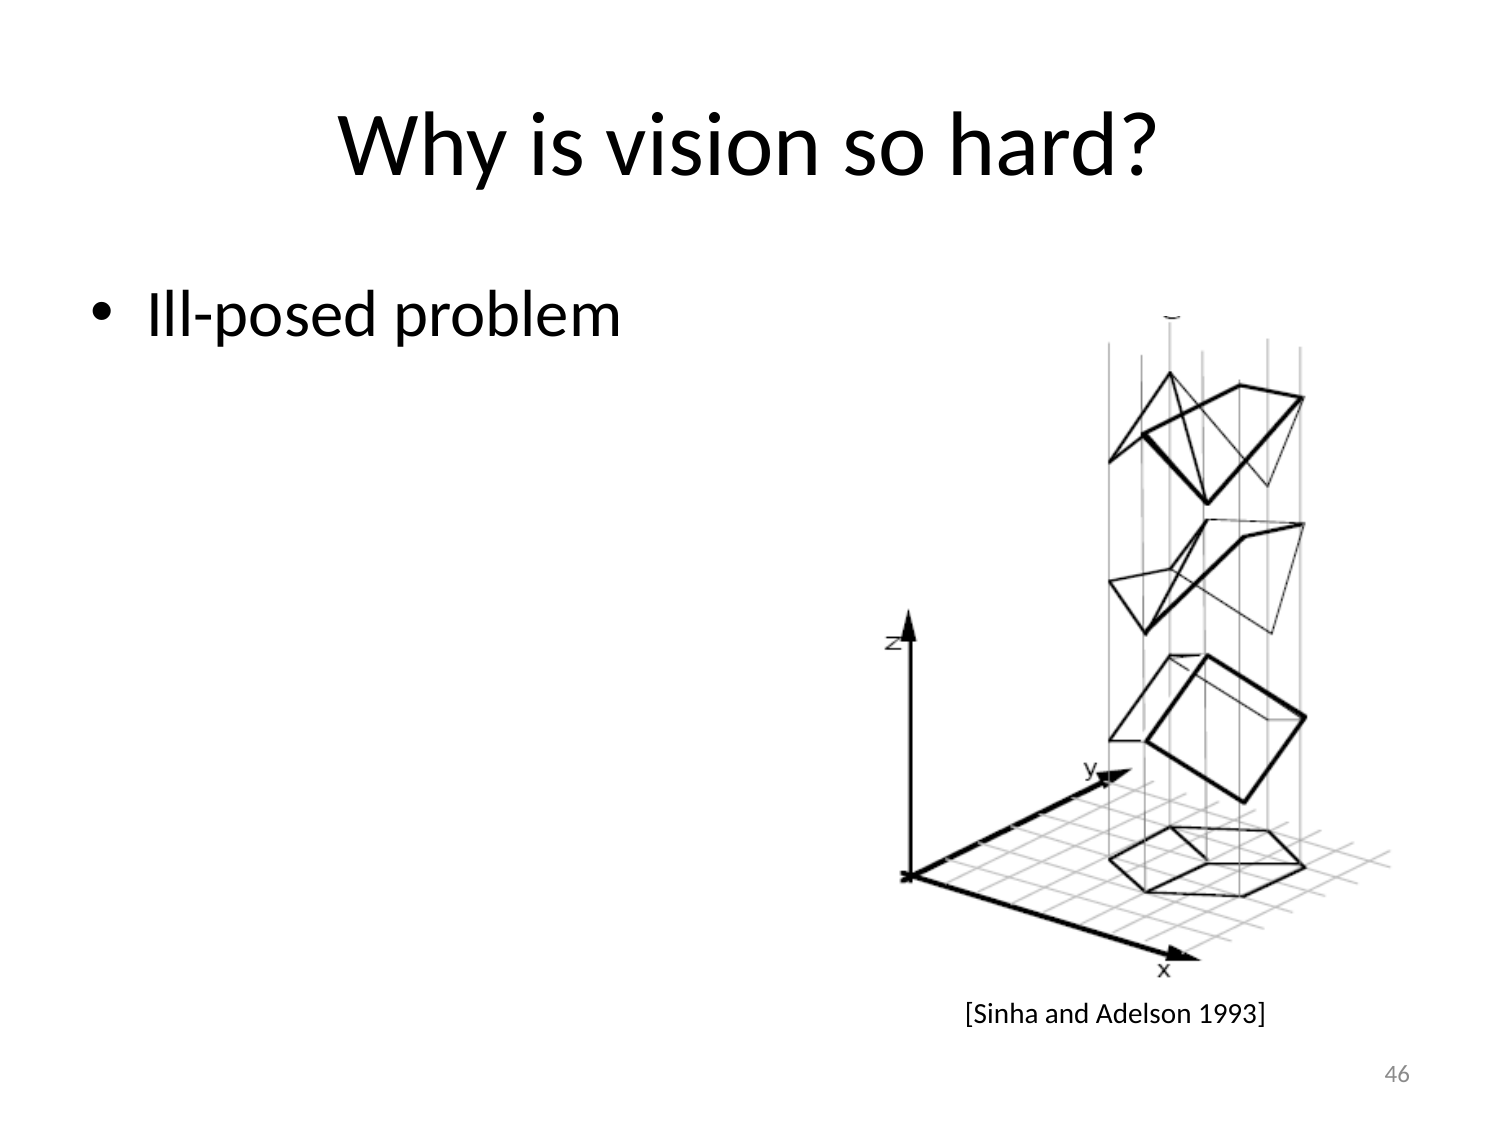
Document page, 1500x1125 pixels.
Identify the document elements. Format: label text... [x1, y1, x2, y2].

picture [859, 316, 1413, 988]
list Ill-posed problem [75, 262, 1425, 1005]
text_box [Sinha and Adelson 1993] [949, 996, 1388, 1038]
title Why is vision so hard? [75, 45, 1425, 233]
slide_number 46 [1074, 1042, 1425, 1103]
